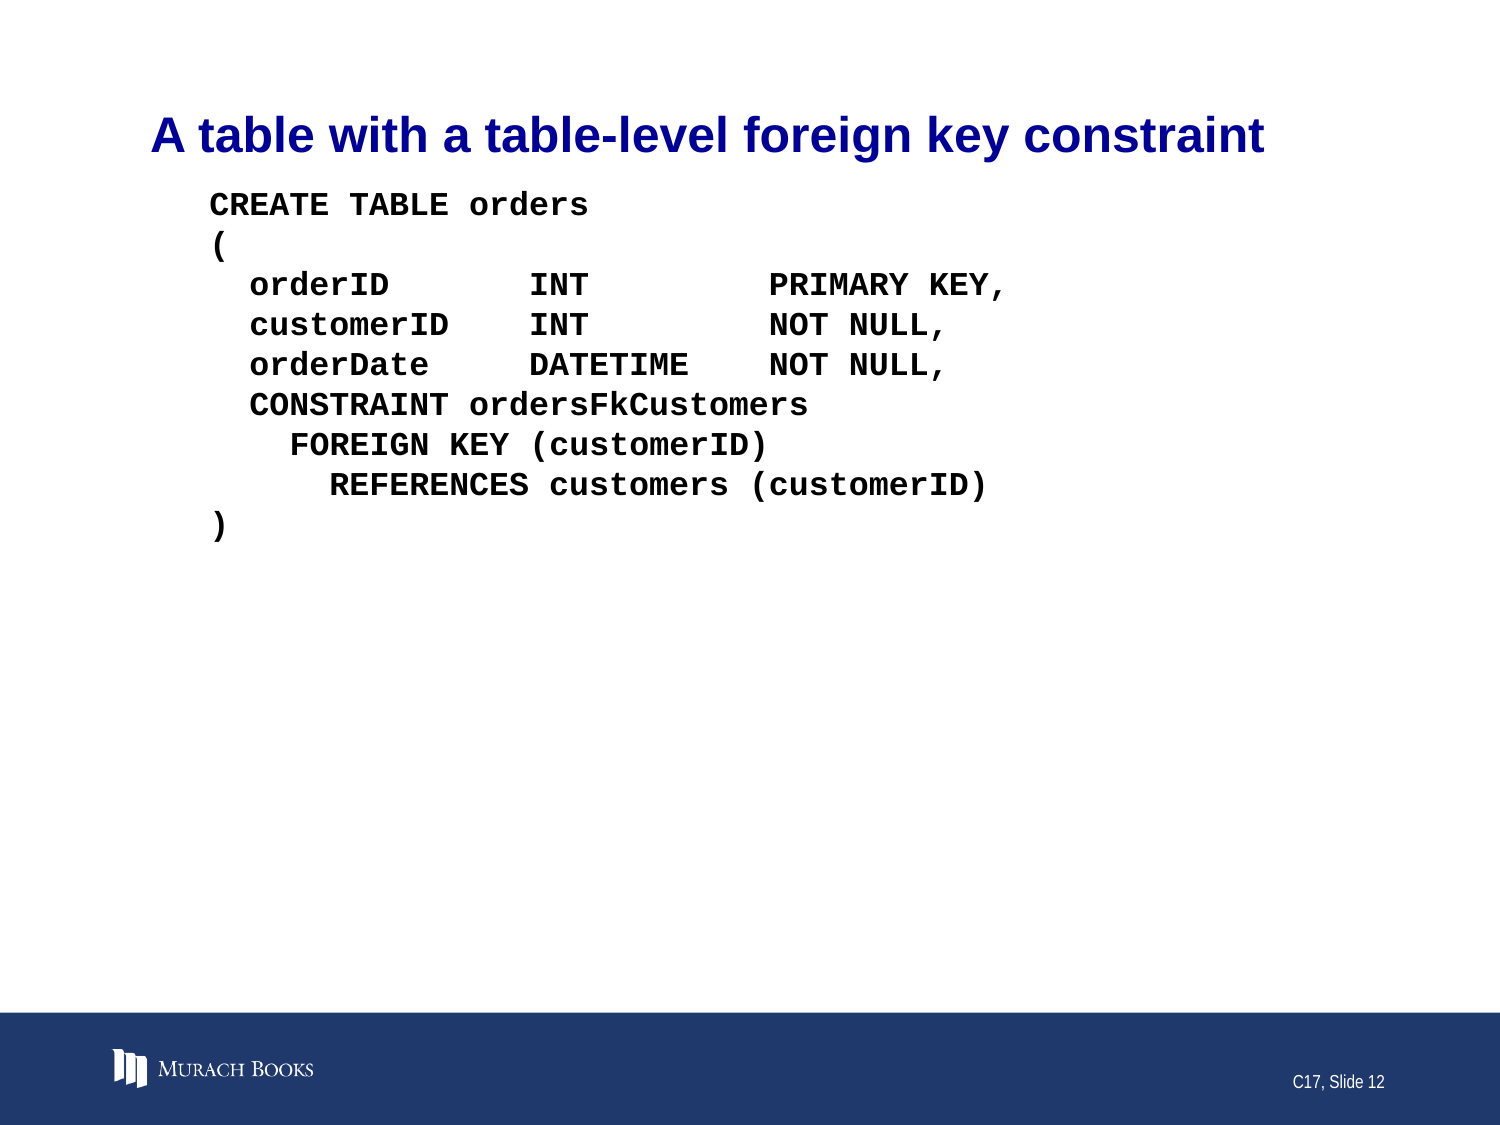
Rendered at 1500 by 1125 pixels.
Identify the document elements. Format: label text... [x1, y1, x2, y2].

title A table with a table-level foreign key constraint [150, 102, 1350, 164]
footer [12, 1025, 463, 1100]
slide_number C17, Slide 12 [1087, 1025, 1400, 1100]
list CREATE TABLE orders ( orderID INT PRIMARY KEY, customerID INT NOT NULL, orderDate DATETIME NOT NULL, CONSTRAINT ordersFkCustomers FOREIGN KEY (customerID) REFERENCES customers (customerID) ) [137, 174, 1350, 975]
